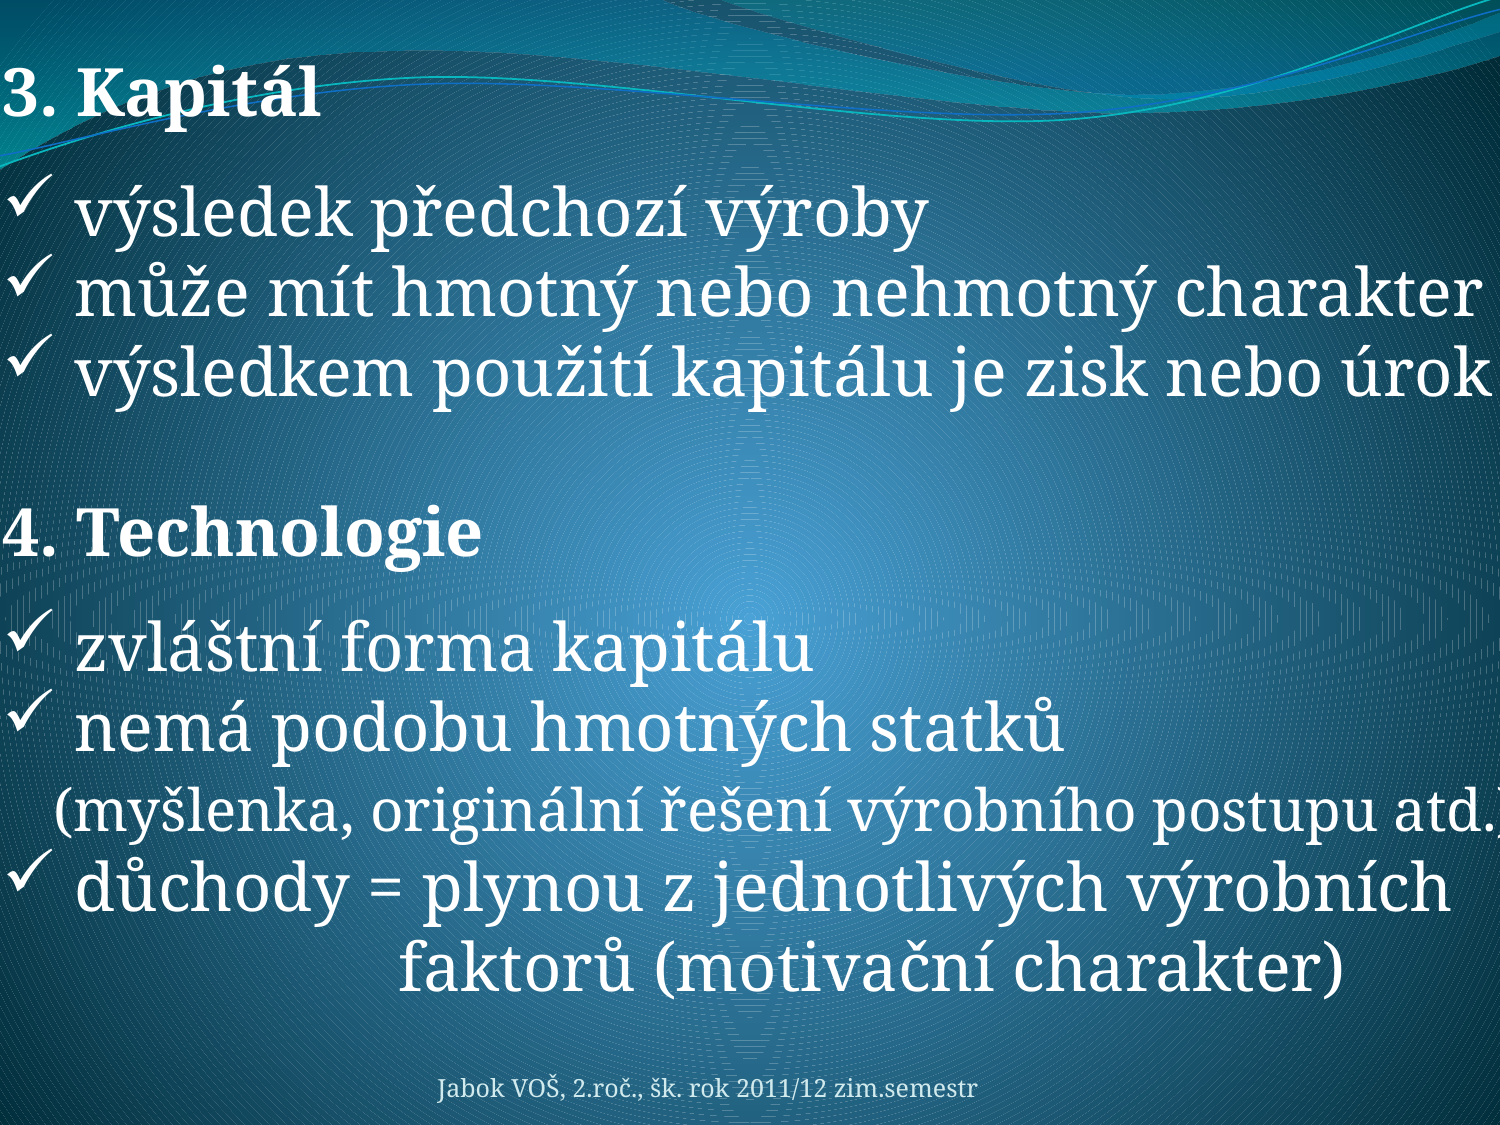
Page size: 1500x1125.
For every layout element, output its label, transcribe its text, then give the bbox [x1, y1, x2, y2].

footer Jabok VOŠ, 2.roč., šk. rok 2011/12 zim.semestr [437, 1042, 988, 1103]
text_box 3. Kapitál výsledek předchozí výroby může mít hmotný nebo nehmotný charakter výsledkem použití kapitálu je zisk nebo úrok 4. Technologie zvláštní forma kapitálu nemá podobu hmotných statků (myšlenka, originální řešení výrobního postupu atd.) důchody = plynou z jednotlivých výrobních faktorů (motivační charakter) [0, 42, 1500, 1012]
